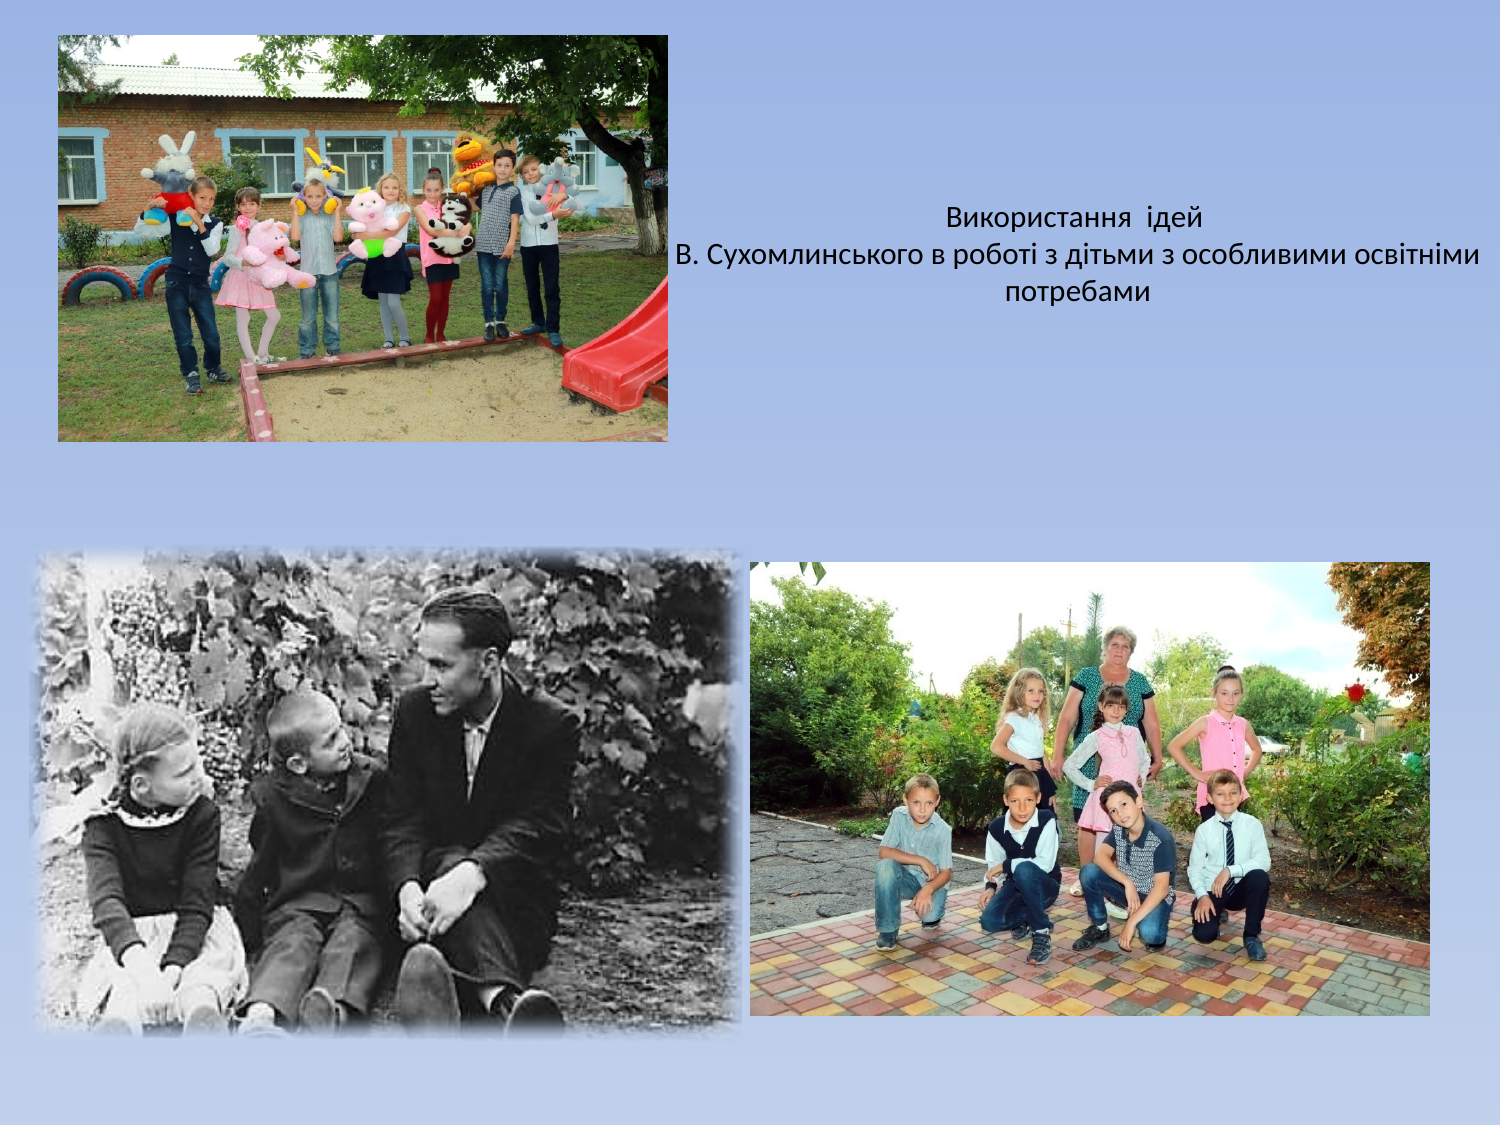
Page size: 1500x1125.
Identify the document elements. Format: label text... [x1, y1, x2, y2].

picture [58, 34, 669, 442]
title Використання ідей В. Сухомлинського в роботі з дітьми з особливими освітніми потребами [674, 187, 1500, 317]
picture [23, 538, 1430, 1045]
